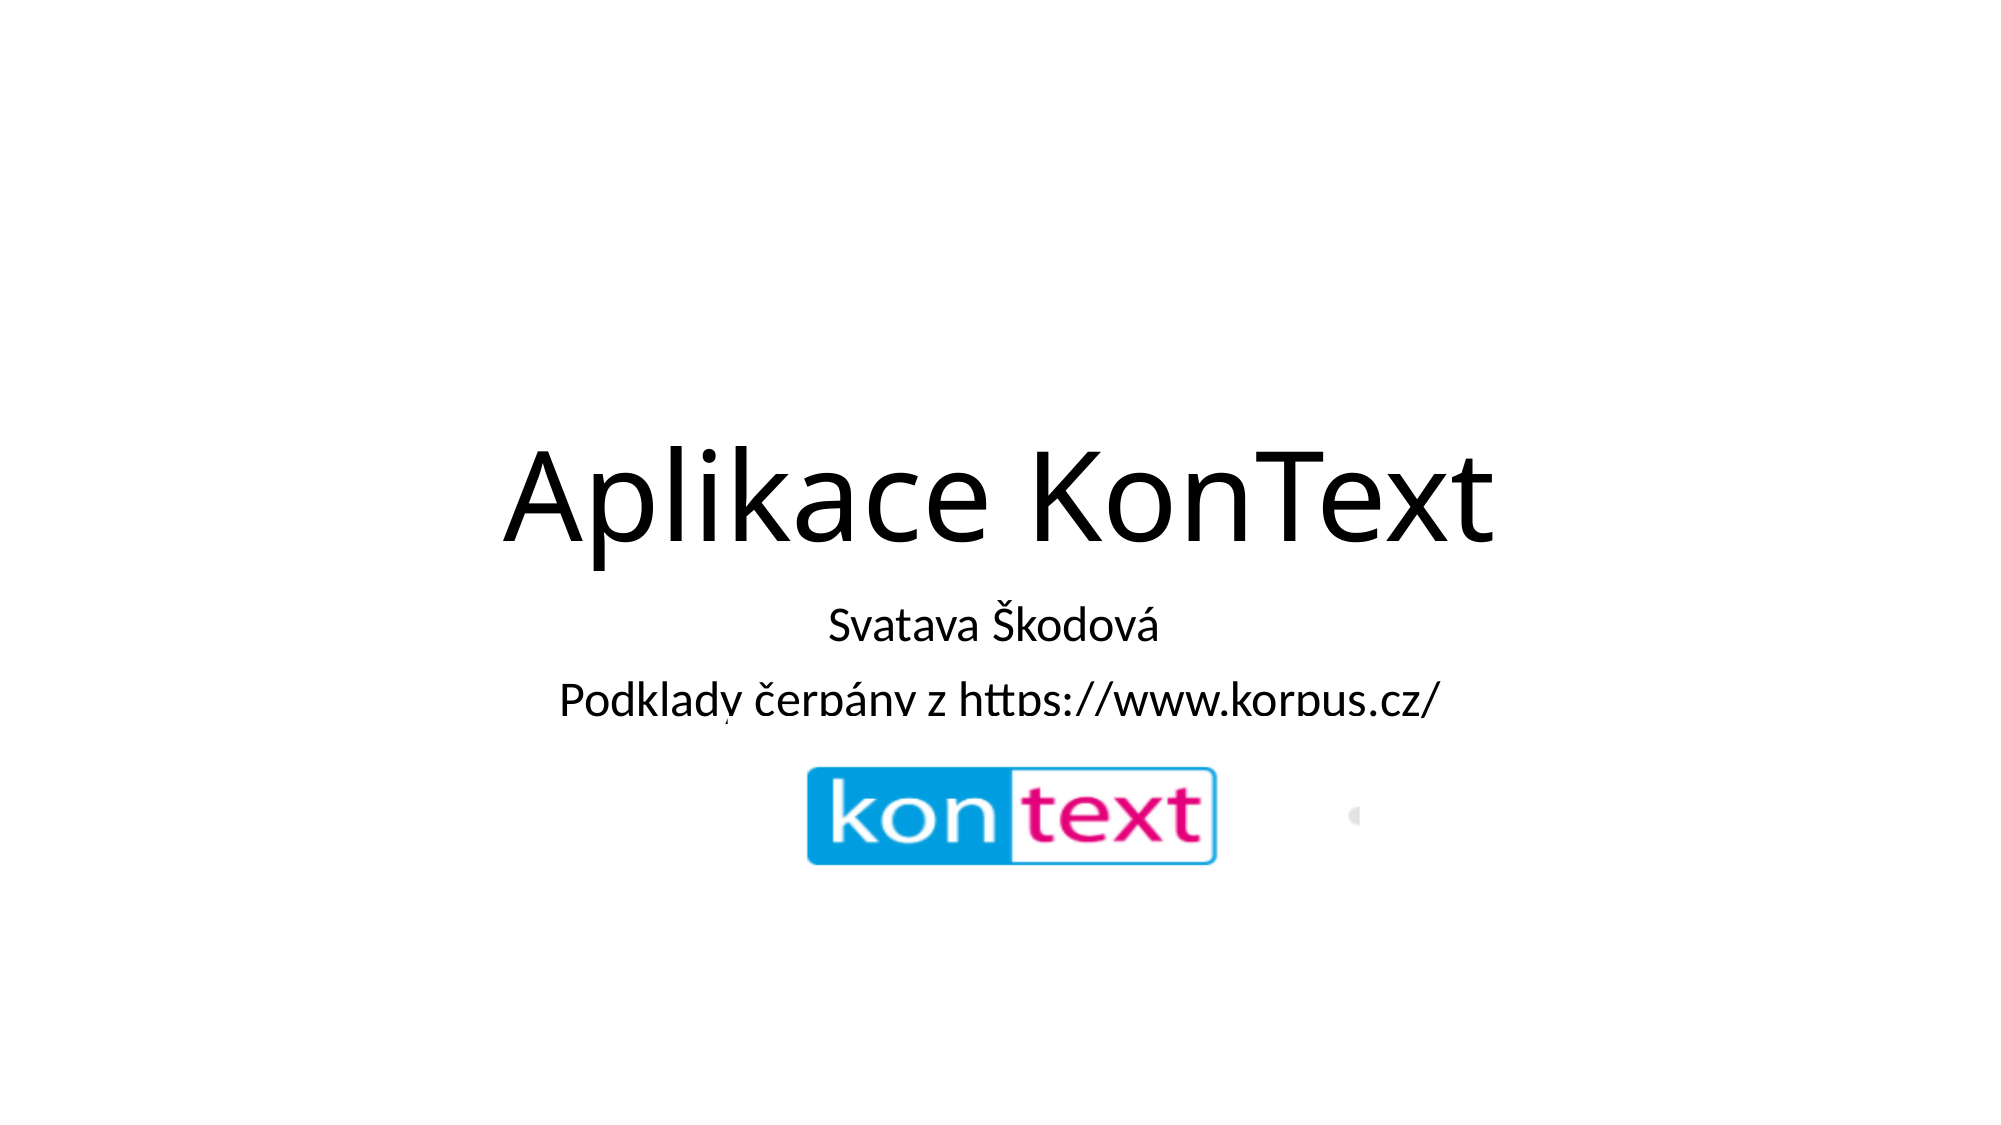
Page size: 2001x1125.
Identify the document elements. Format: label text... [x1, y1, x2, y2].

subtitle Svatava Škodová Podklady čerpány z https://www.korpus.cz/ [249, 590, 1750, 977]
picture [727, 716, 1360, 942]
title Aplikace KonText [249, 184, 1750, 576]
